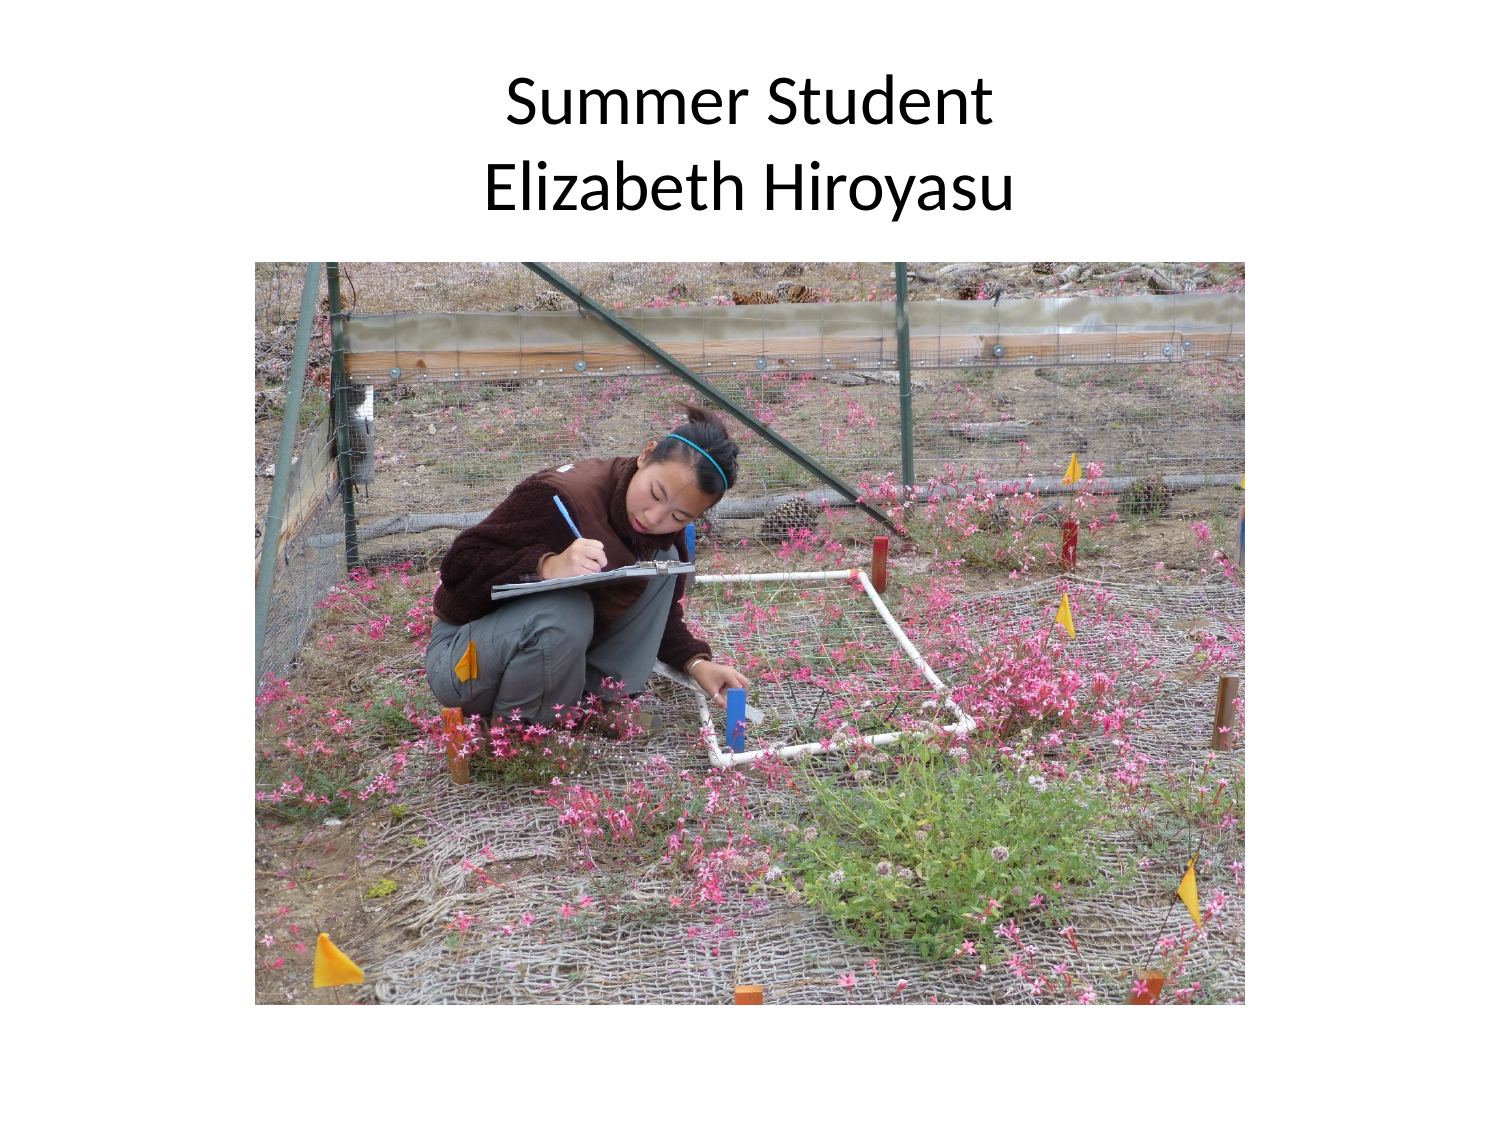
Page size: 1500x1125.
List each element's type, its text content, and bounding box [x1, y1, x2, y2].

title Summer Student Elizabeth Hiroyasu [75, 45, 1425, 233]
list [254, 262, 1246, 1006]
